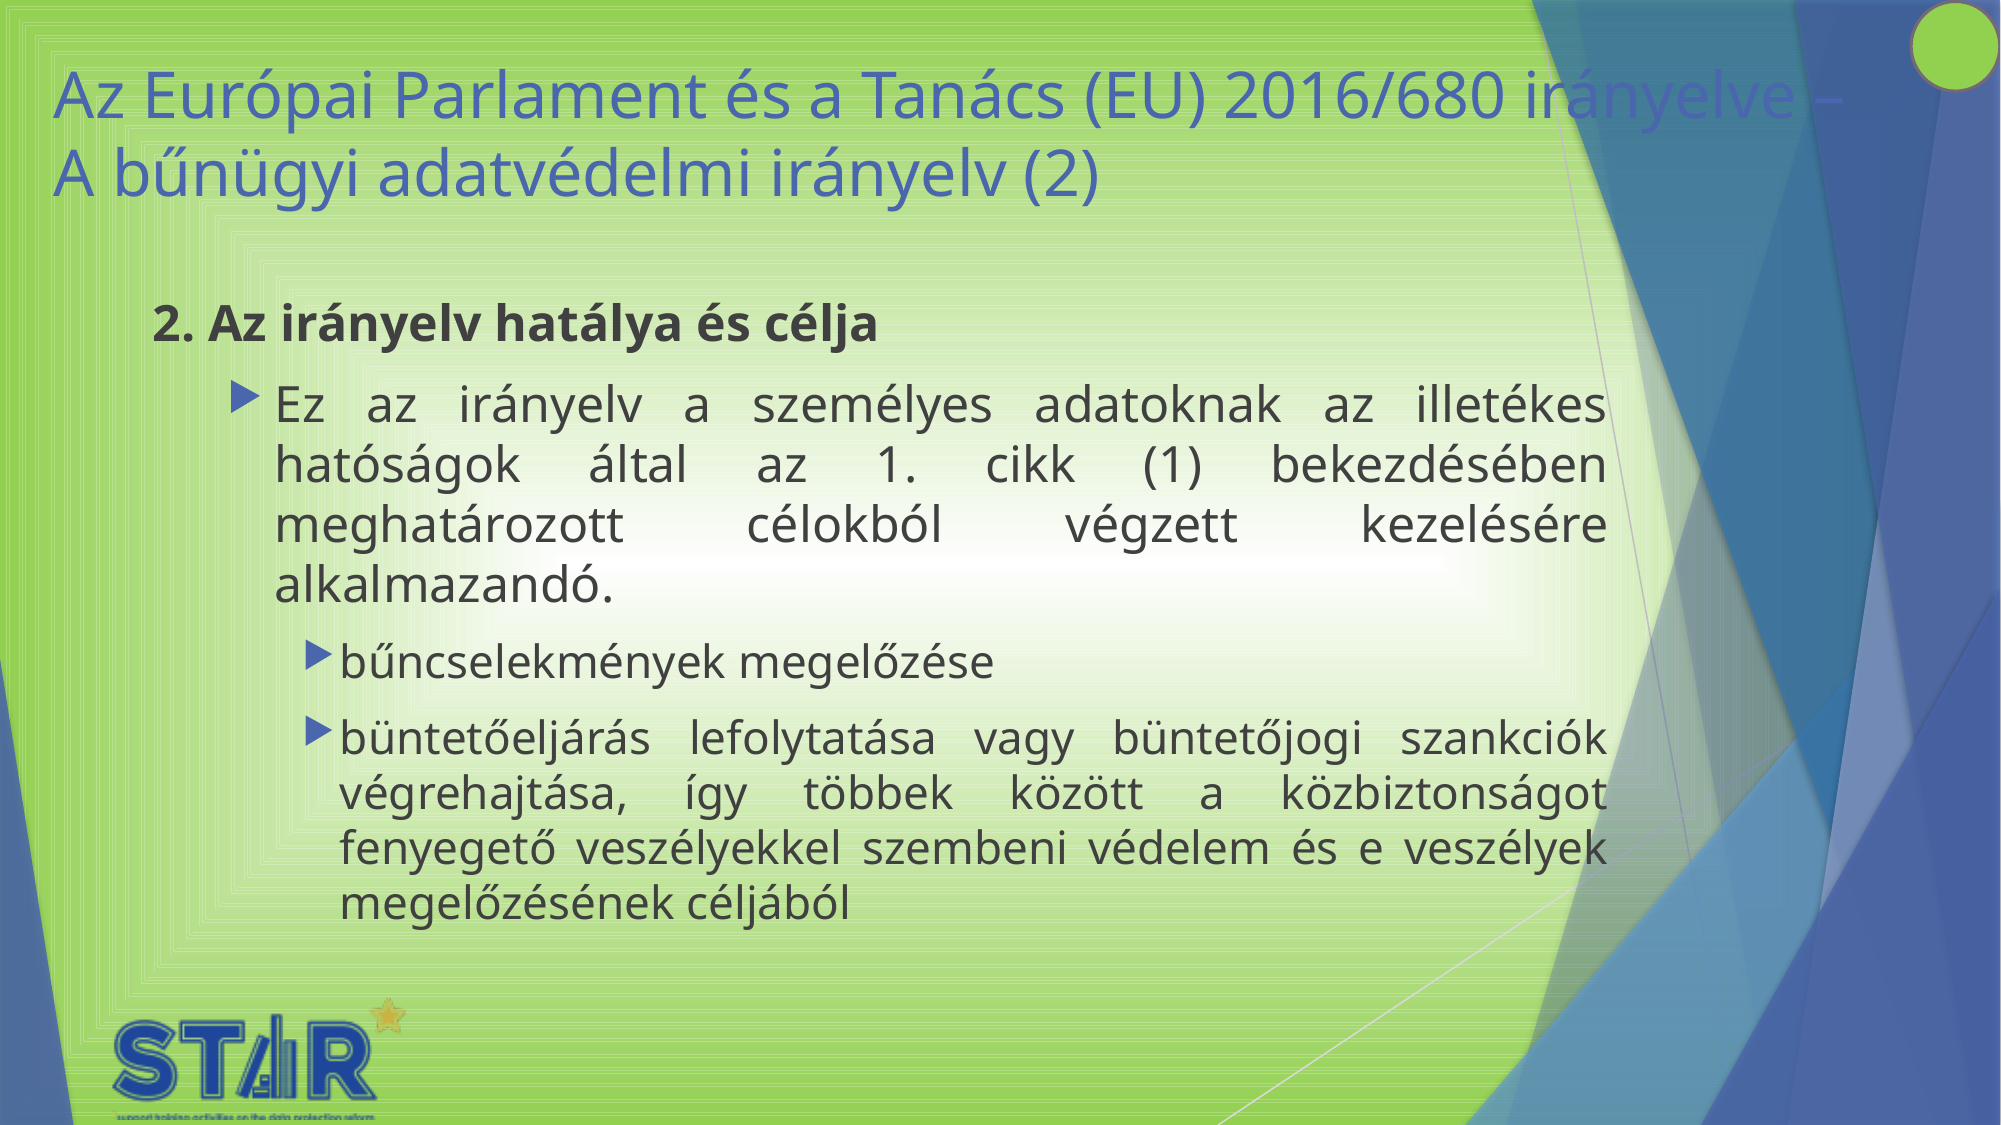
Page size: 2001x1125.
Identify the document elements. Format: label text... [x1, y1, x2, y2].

list 2. Az irányelv hatálya és célja Ez az irányelv a személyes adatoknak az illetékes hatóságok által az 1. cikk (1) bekezdésében meghatározott célokból végzett kezelésére alkalmazandó. bűncselekmények megelőzése büntetőeljárás lefolytatása vagy büntetőjogi szankciók végrehajtása, így többek között a közbiztonságot fenyegető veszélyekkel szembeni védelem és e veszélyek megelőzésének céljából [137, 283, 1624, 1005]
title Az Európai Parlament és a Tanács (EU) 2016/680 irányelve – A bűnügyi adatvédelmi irányelv (2) [39, 46, 1863, 229]
text_box [1909, 0, 2000, 93]
